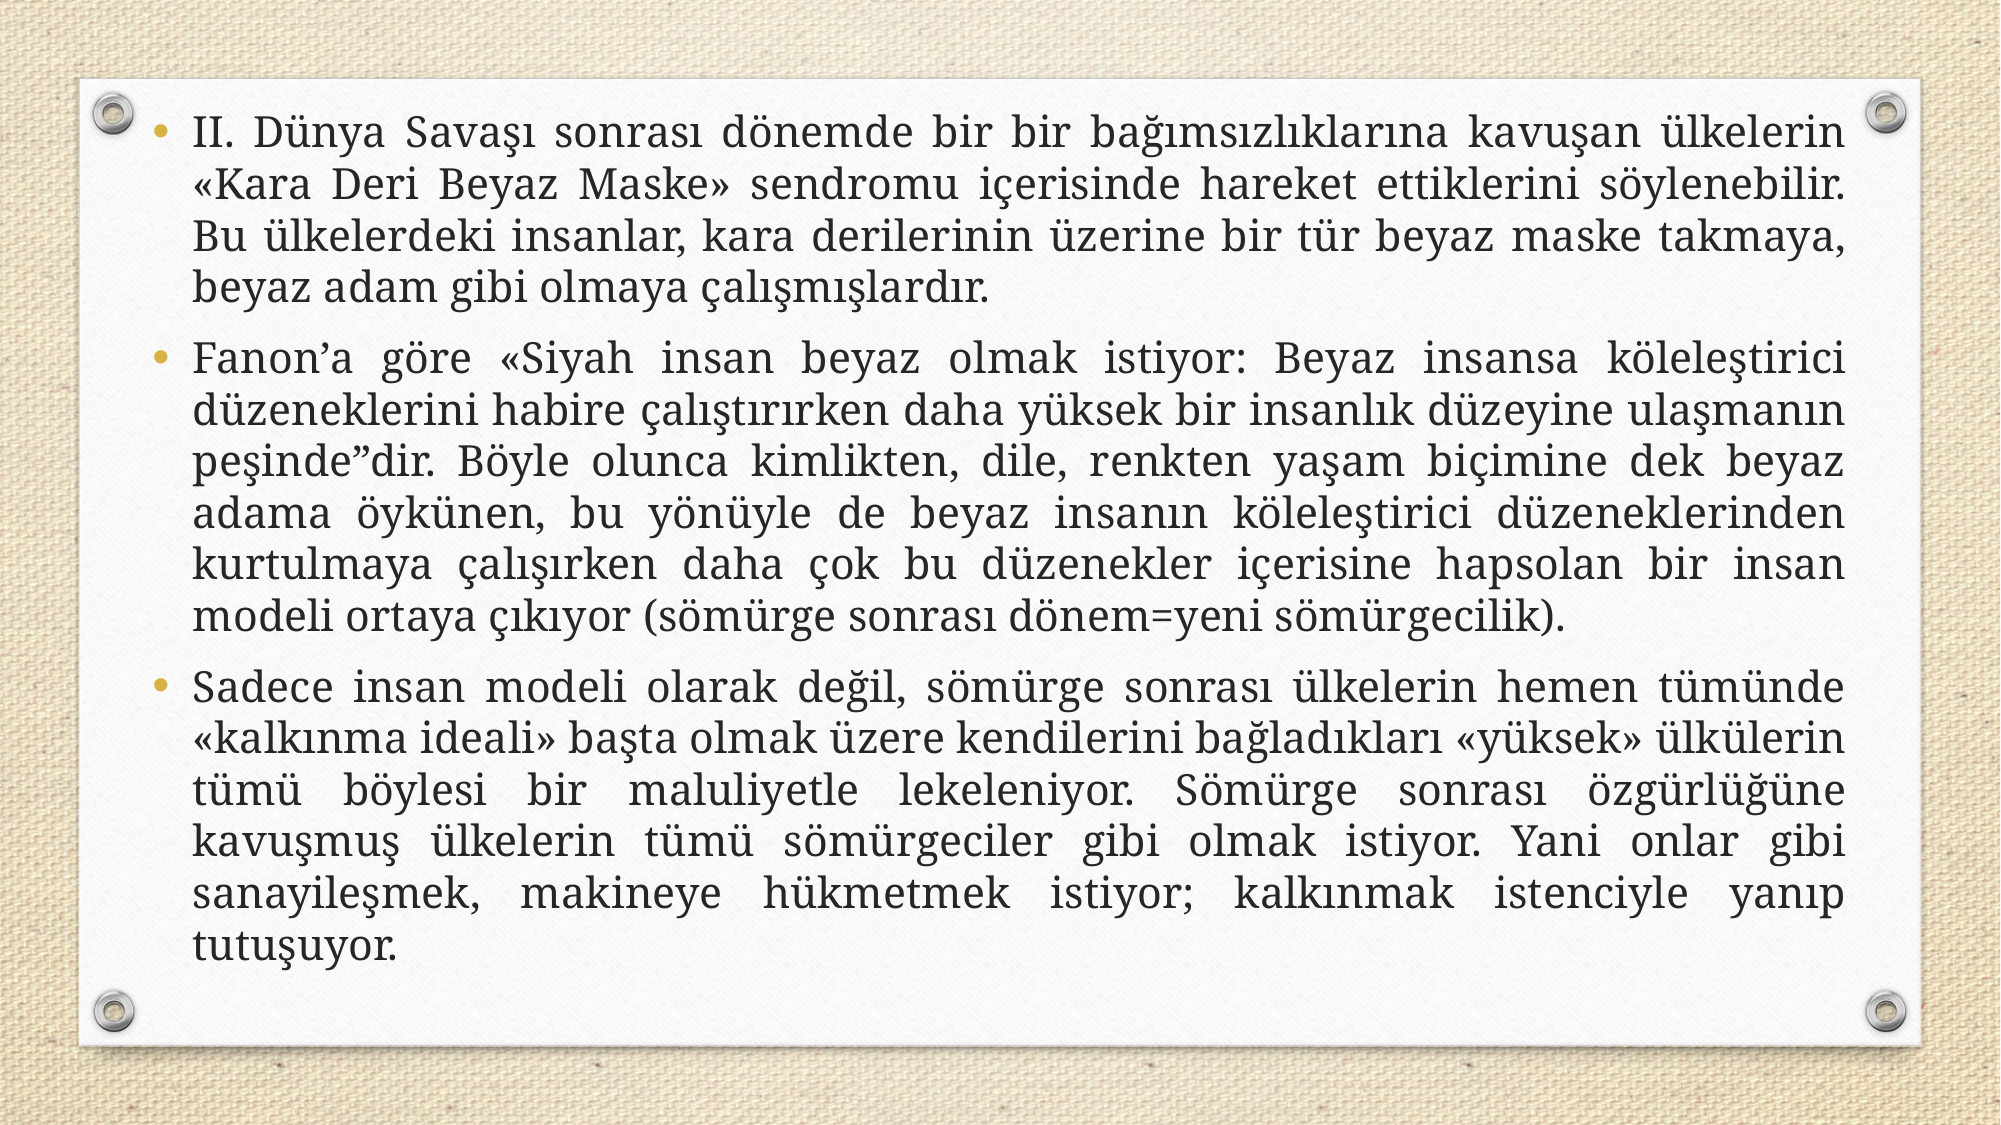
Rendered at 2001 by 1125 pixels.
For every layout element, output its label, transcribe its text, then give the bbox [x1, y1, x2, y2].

list II. Dünya Savaşı sonrası dönemde bir bir bağımsızlıklarına kavuşan ülkelerin «Kara Deri Beyaz Maske» sendromu içerisinde hareket ettiklerini söylenebilir. Bu ülkelerdeki insanlar, kara derilerinin üzerine bir tür beyaz maske takmaya, beyaz adam gibi olmaya çalışmışlardır. Fanon’a göre «Siyah insan beyaz olmak istiyor: Beyaz insansa köleleştirici düzeneklerini habire çalıştırırken daha yüksek bir insanlık düzeyine ulaşmanın peşinde”dir. Böyle olunca kimlikten, dile, renkten yaşam biçimine dek beyaz adama öykünen, bu yönüyle de beyaz insanın köleleştirici düzeneklerinden kurtulmaya çalışırken daha çok bu düzenekler içerisine hapsolan bir insan modeli ortaya çıkıyor (sömürge sonrası dönem=yeni sömürgecilik). Sadece insan modeli olarak değil, sömürge sonrası ülkelerin hemen tümünde «kalkınma ideali» başta olmak üzere kendilerini bağladıkları «yüksek» ülkülerin tümü böylesi bir maluliyetle lekeleniyor. Sömürge sonrası özgürlüğüne kavuşmuş ülkelerin tümü sömürgeciler gibi olmak istiyor. Yani onlar gibi sanayileşmek, makineye hükmetmek istiyor; kalkınmak istenciyle yanıp tutuşuyor. [137, 97, 1863, 1027]
picture [0, 0, 2001, 1125]
